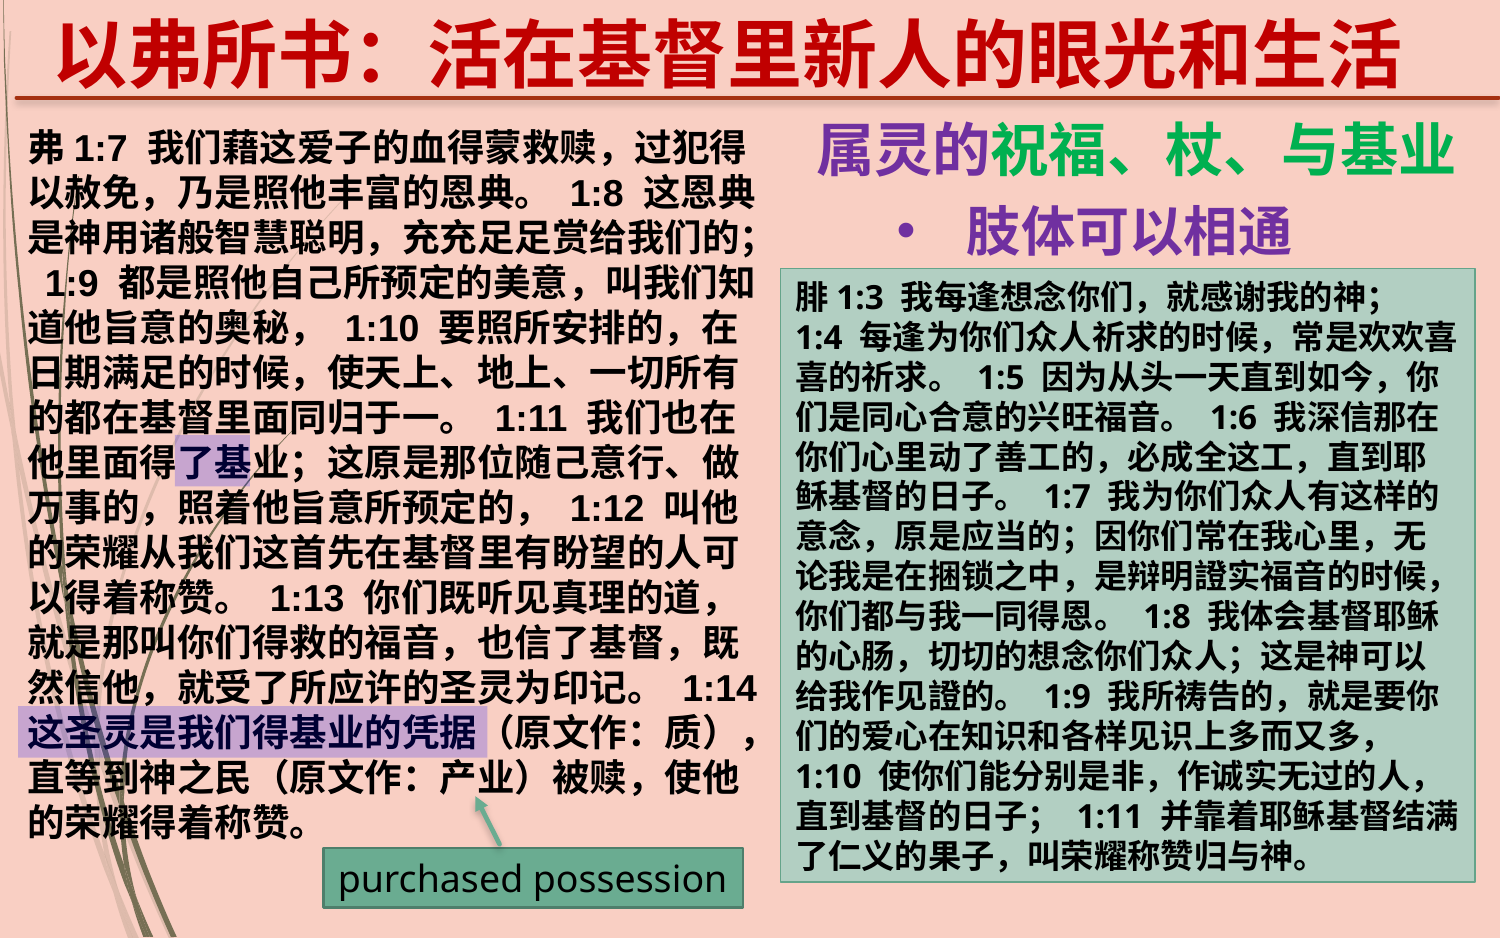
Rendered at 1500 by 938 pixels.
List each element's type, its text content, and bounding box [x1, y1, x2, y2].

text_box [17, 705, 489, 759]
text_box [318, 795, 748, 909]
text_box [174, 434, 251, 488]
text_box 肢体可以相通 [881, 190, 1325, 270]
text_box 以弗所书：活在基督里新人的眼光和生活 [37, 0, 1438, 97]
text_box 腓1:3 我每逢想念你们，就感谢我的神； 1:4 每逢为你们众人祈求的时候，常是欢欢喜喜的祈求。 1:5 因为从头一天直到如今，你们是同心合意的兴旺福音。 1:6 我深信那在你们心里动了善工的，必成全这工，直到耶稣基督的日子。 1:7 我为你们众人有这样的意念，原是应当的；因你们常在我心里，无论我是在捆锁之中，是辩明證实福音的时候，你们都与我一同得恩。 1:8 我体会基督耶稣的心肠，切切的想念你们众人；这是神可以给我作见證的。 1:9 我所祷告的，就是要你们的爱心在知识和各样见识上多而又多， 1:10 使你们能分别是非，作诚实无过的人，直到基督的日子； 1:11 并靠着耶稣基督结满了仁义的果子，叫荣耀称赞归与神。 [780, 268, 1476, 883]
text_box 弗1:7 我们藉这爱子的血得蒙救赎，过犯得以赦免，乃是照他丰富的恩典。 1:8 这恩典是神用诸般智慧聪明，充充足足赏给我们的； 1:9 都是照他自己所预定的美意，叫我们知道他旨意的奥秘， 1:10 要照所安排的，在日期满足的时候，使天上、地上、一切所有的都在基督里面同归于一。 1:11 我们也在他里面得了基业；这原是那位随己意行、做万事的，照着他旨意所预定的， 1:12 叫他的荣耀从我们这首先在基督里有盼望的人可以得着称赞。 1:13 你们既听见真理的道，就是那叫你们得救的福音，也信了基督，既然信他，就受了所应许的圣灵为印记。 1:14 这圣灵是我们得基业的凭据（原文作：质），直等到神之民（原文作：产业）被赎，使他的荣耀得着称赞。 [12, 116, 775, 852]
text_box 属灵的祝福、杖、与基业 [801, 106, 1475, 191]
